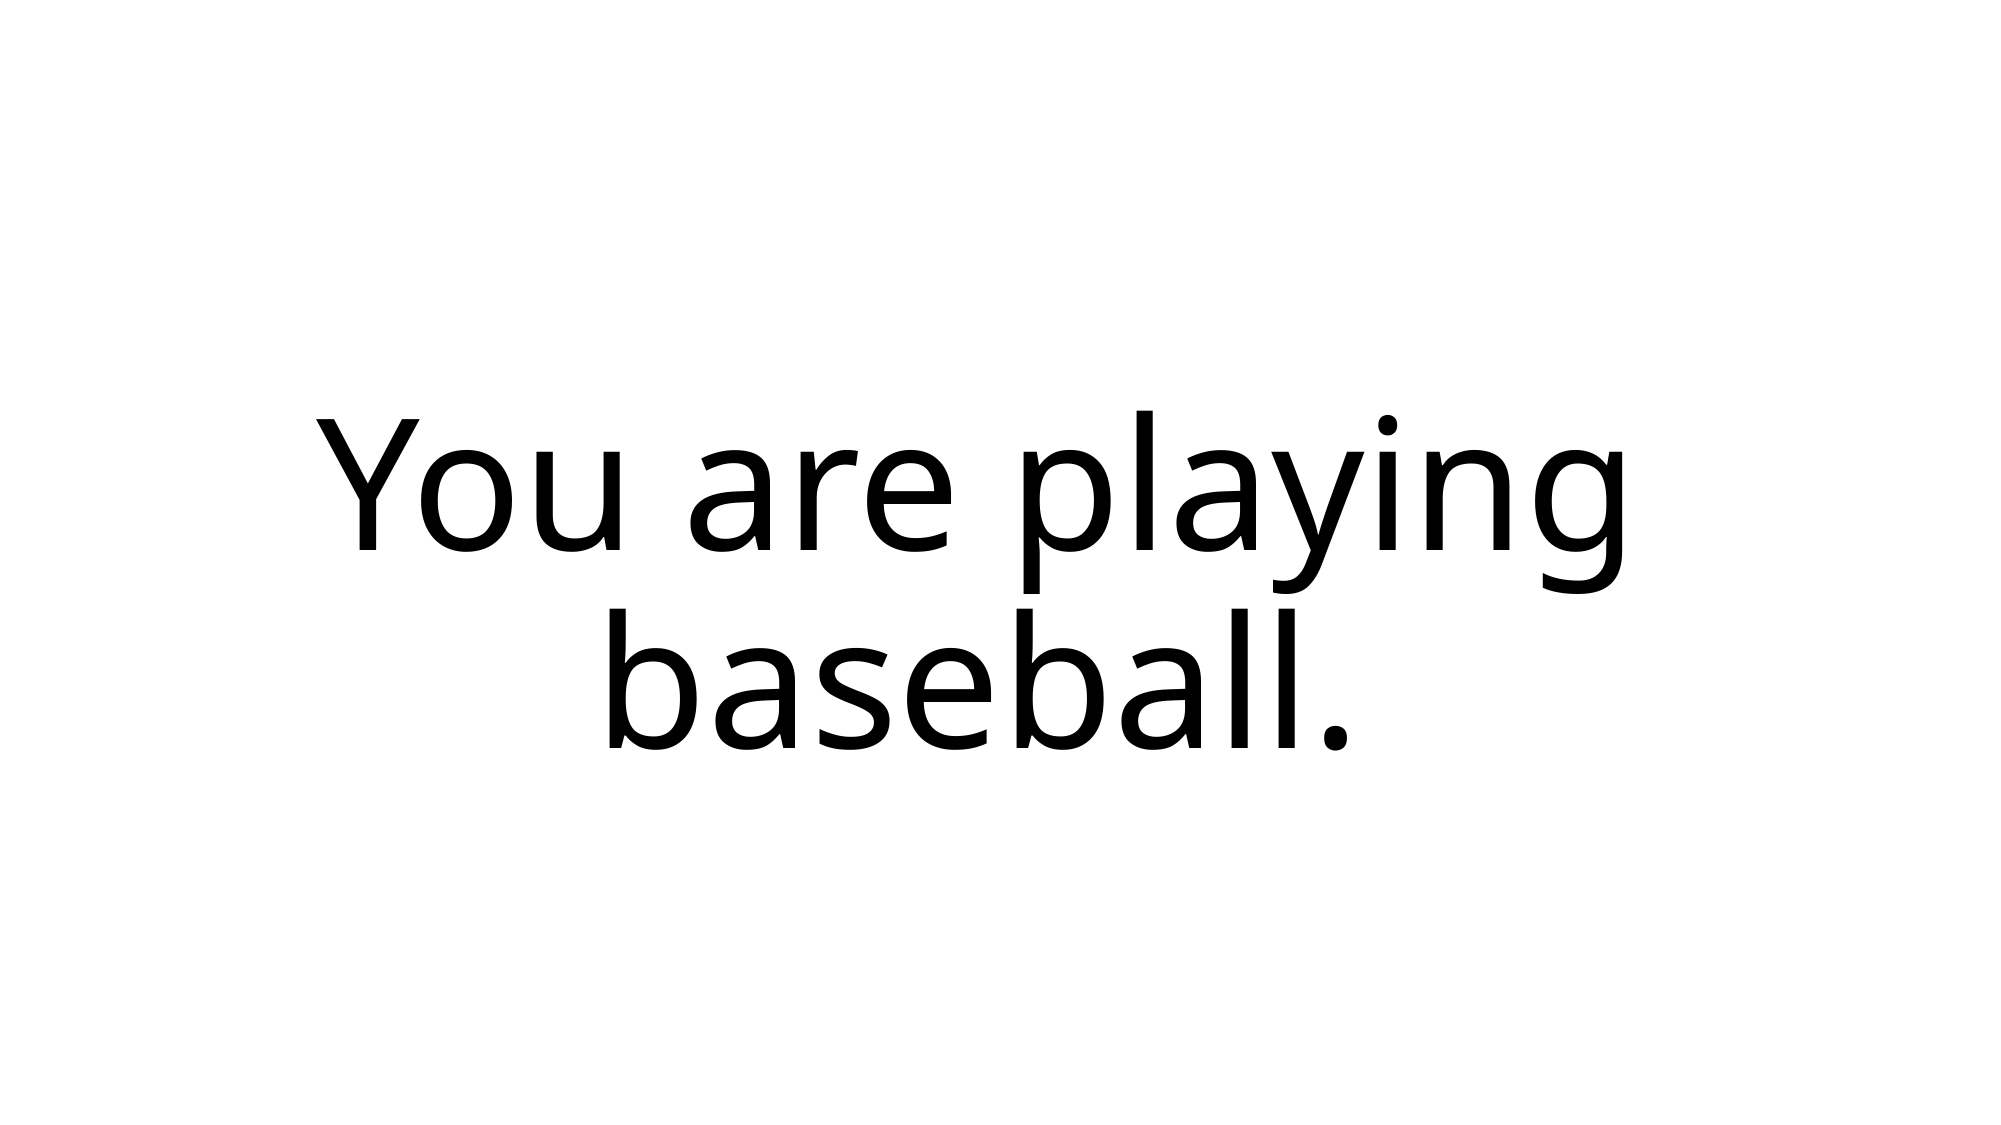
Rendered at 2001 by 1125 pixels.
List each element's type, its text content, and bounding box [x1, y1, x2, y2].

title You are playing baseball. [107, 184, 1848, 796]
